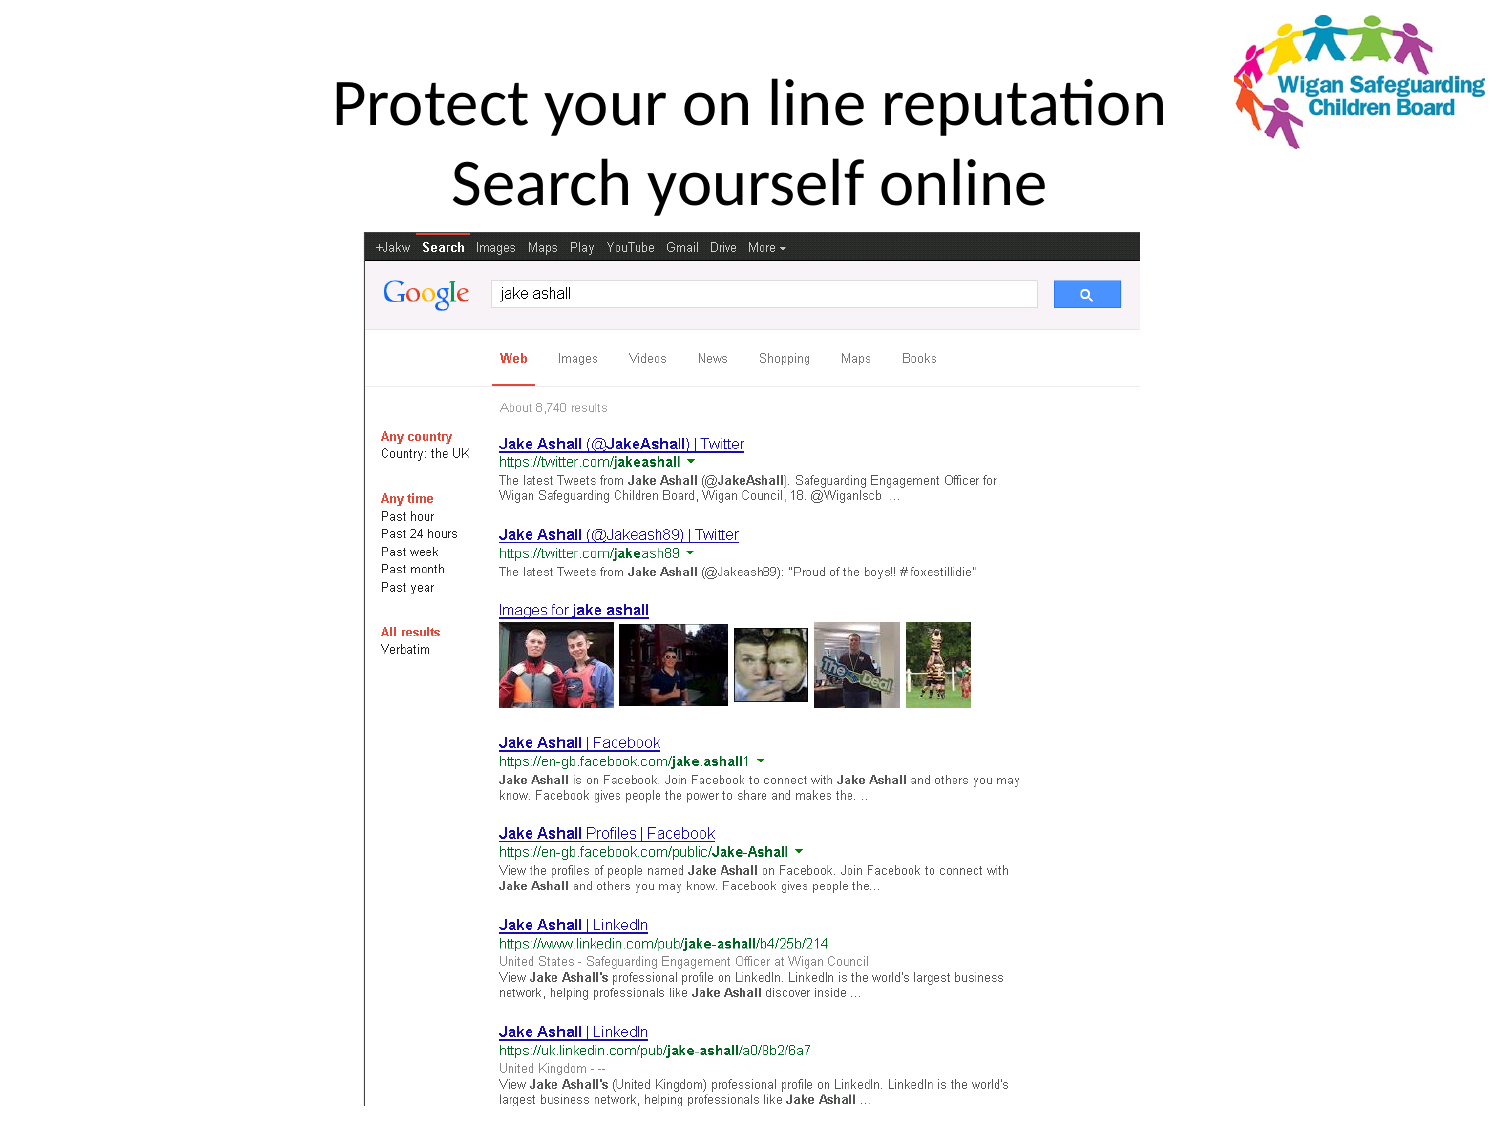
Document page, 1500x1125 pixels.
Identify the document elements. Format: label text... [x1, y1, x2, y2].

picture [1233, 15, 1485, 150]
picture [363, 231, 1141, 1107]
title Protect your on line reputation Search yourself online [75, 45, 1425, 233]
